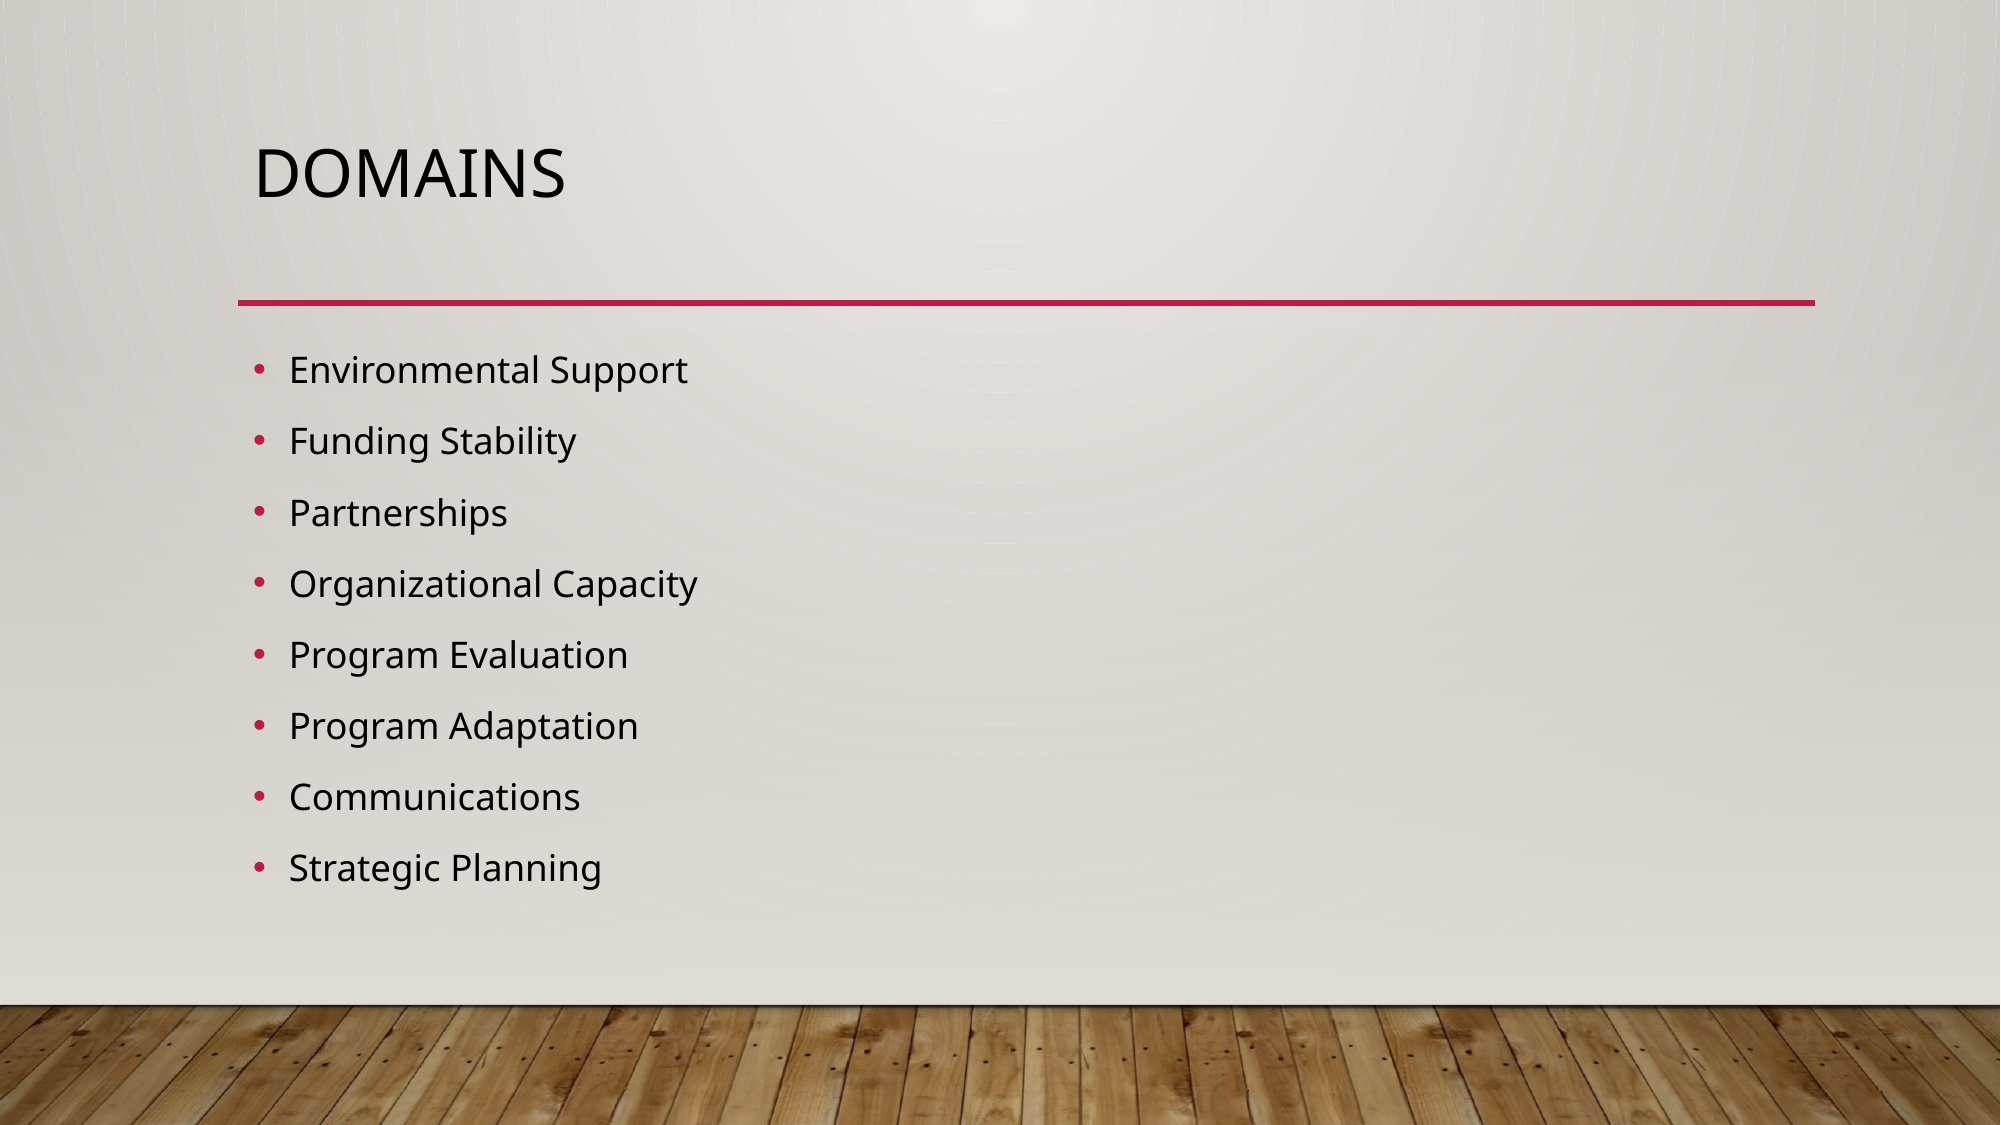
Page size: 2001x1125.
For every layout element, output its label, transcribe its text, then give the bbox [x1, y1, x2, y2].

picture [0, 1005, 2000, 1125]
title Domains [238, 131, 1814, 305]
list Environmental Support Funding Stability Partnerships Organizational Capacity Program Evaluation Program Adaptation Communications Strategic Planning [238, 330, 1814, 897]
